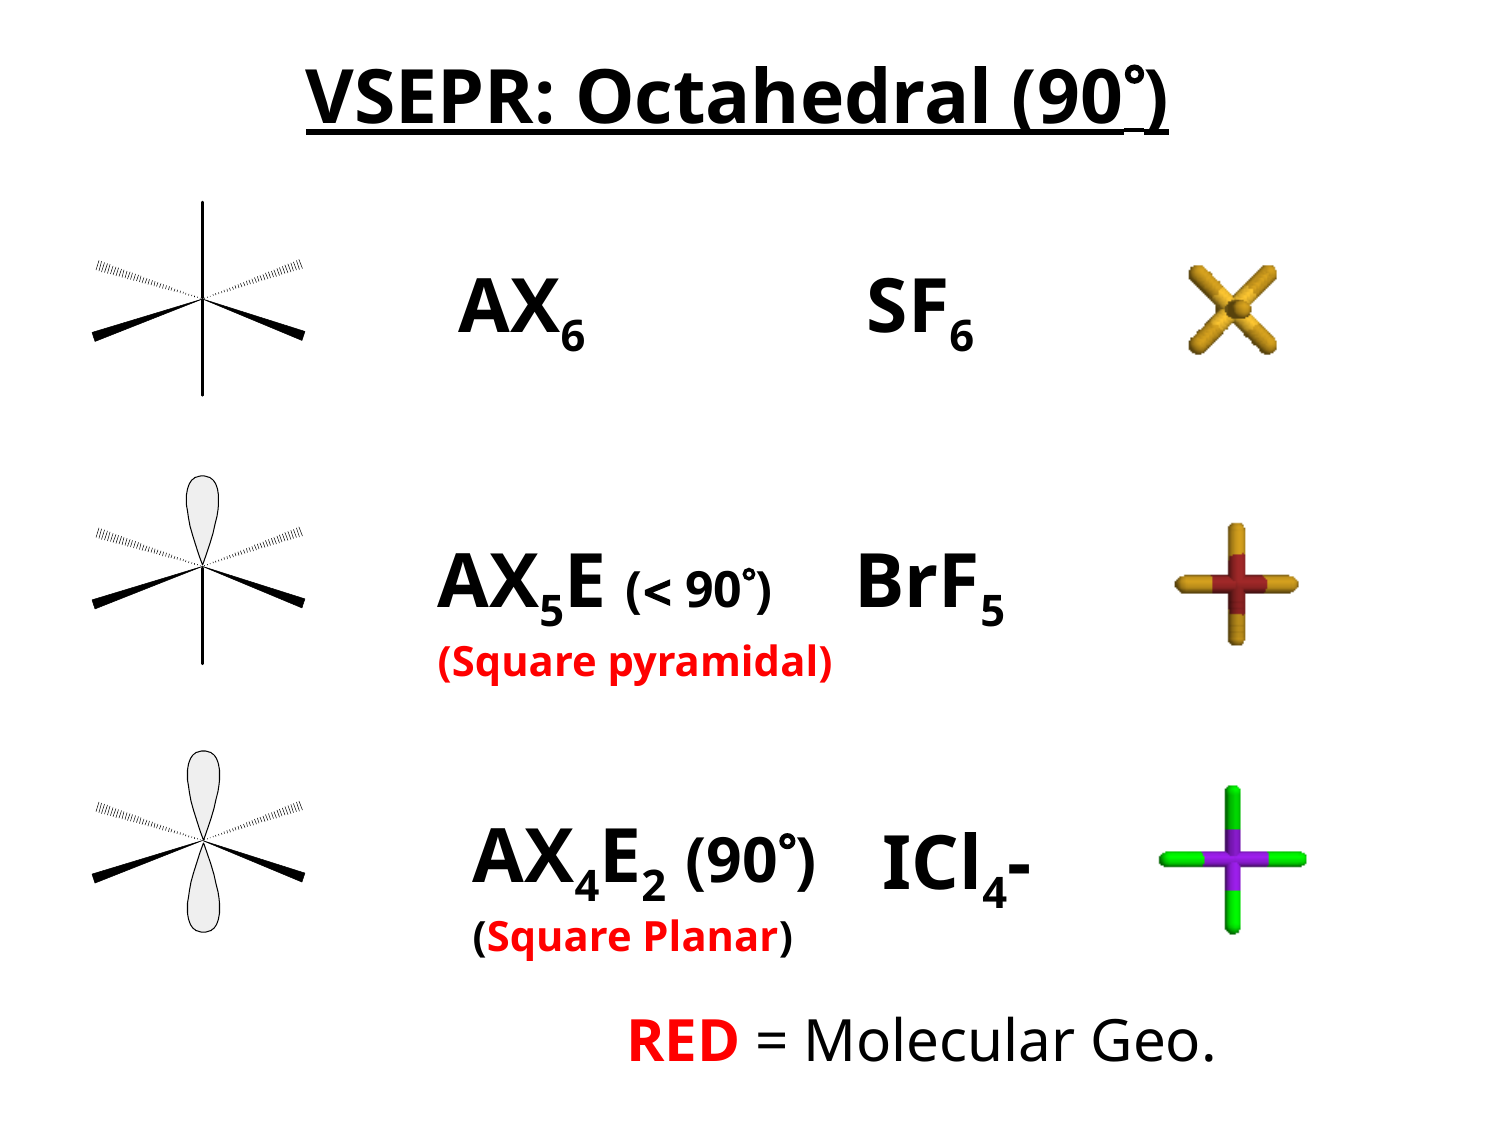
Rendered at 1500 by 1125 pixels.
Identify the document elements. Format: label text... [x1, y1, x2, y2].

text_box AX4E2 (90) (Square Planar) [457, 800, 841, 968]
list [87, 474, 311, 667]
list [1037, 162, 1429, 437]
picture [1037, 437, 1429, 1007]
text_box ICl4- [867, 807, 1032, 925]
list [87, 199, 311, 399]
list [87, 749, 311, 934]
title VSEPR: Octahedral (90) [62, 0, 1413, 188]
text_box BrF5 [839, 524, 1021, 643]
text_box SF6 [852, 249, 990, 368]
text_box RED = Molecular Geo. [611, 996, 1249, 1081]
text_box AX6 [444, 249, 601, 368]
text_box AX5E ( 90) (Square pyramidal) [422, 525, 859, 693]
